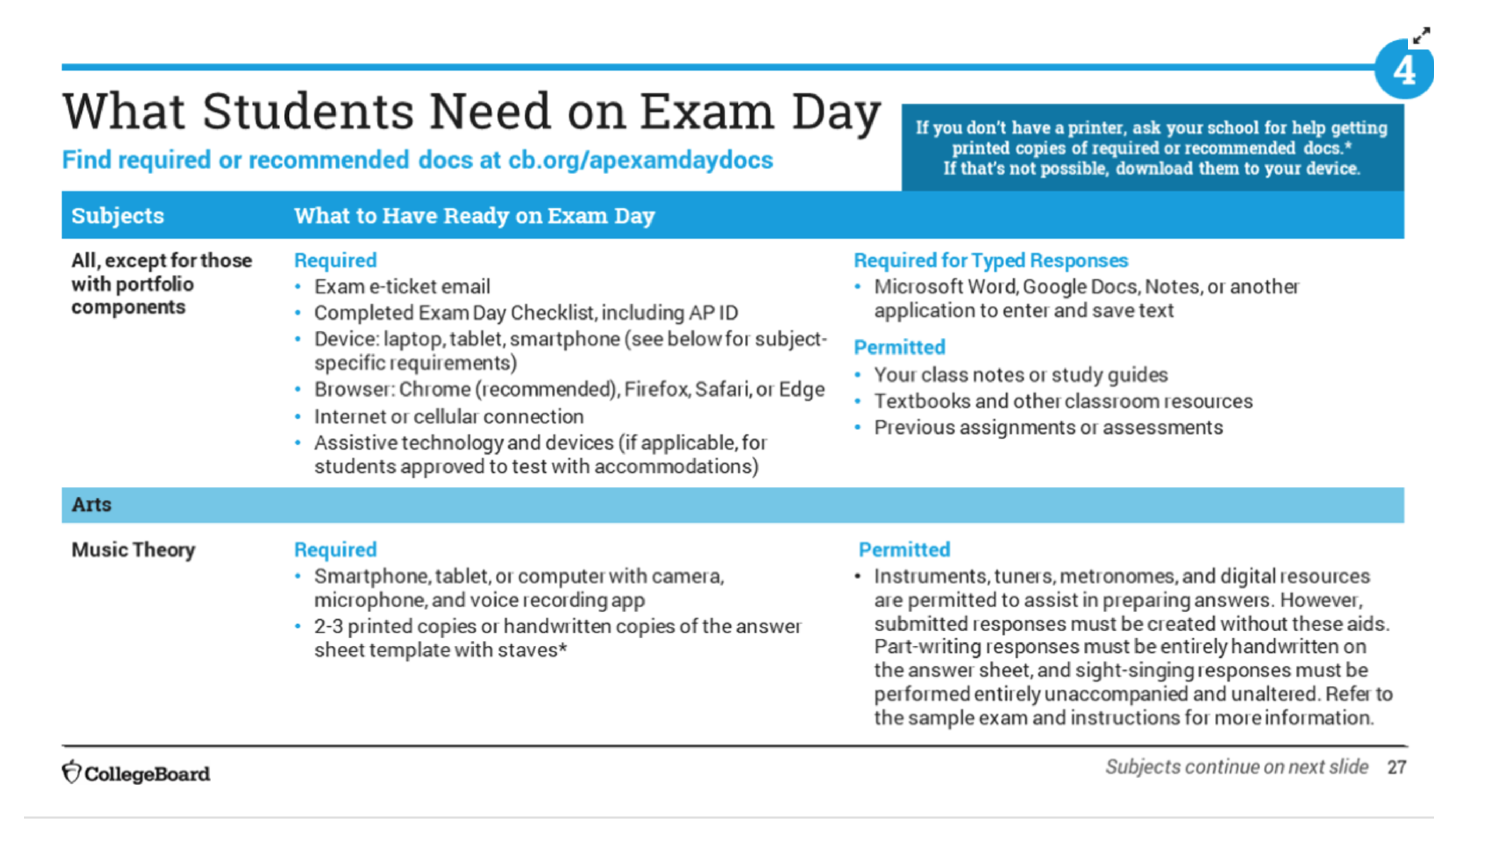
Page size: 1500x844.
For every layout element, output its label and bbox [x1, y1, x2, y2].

picture [24, 24, 1434, 819]
